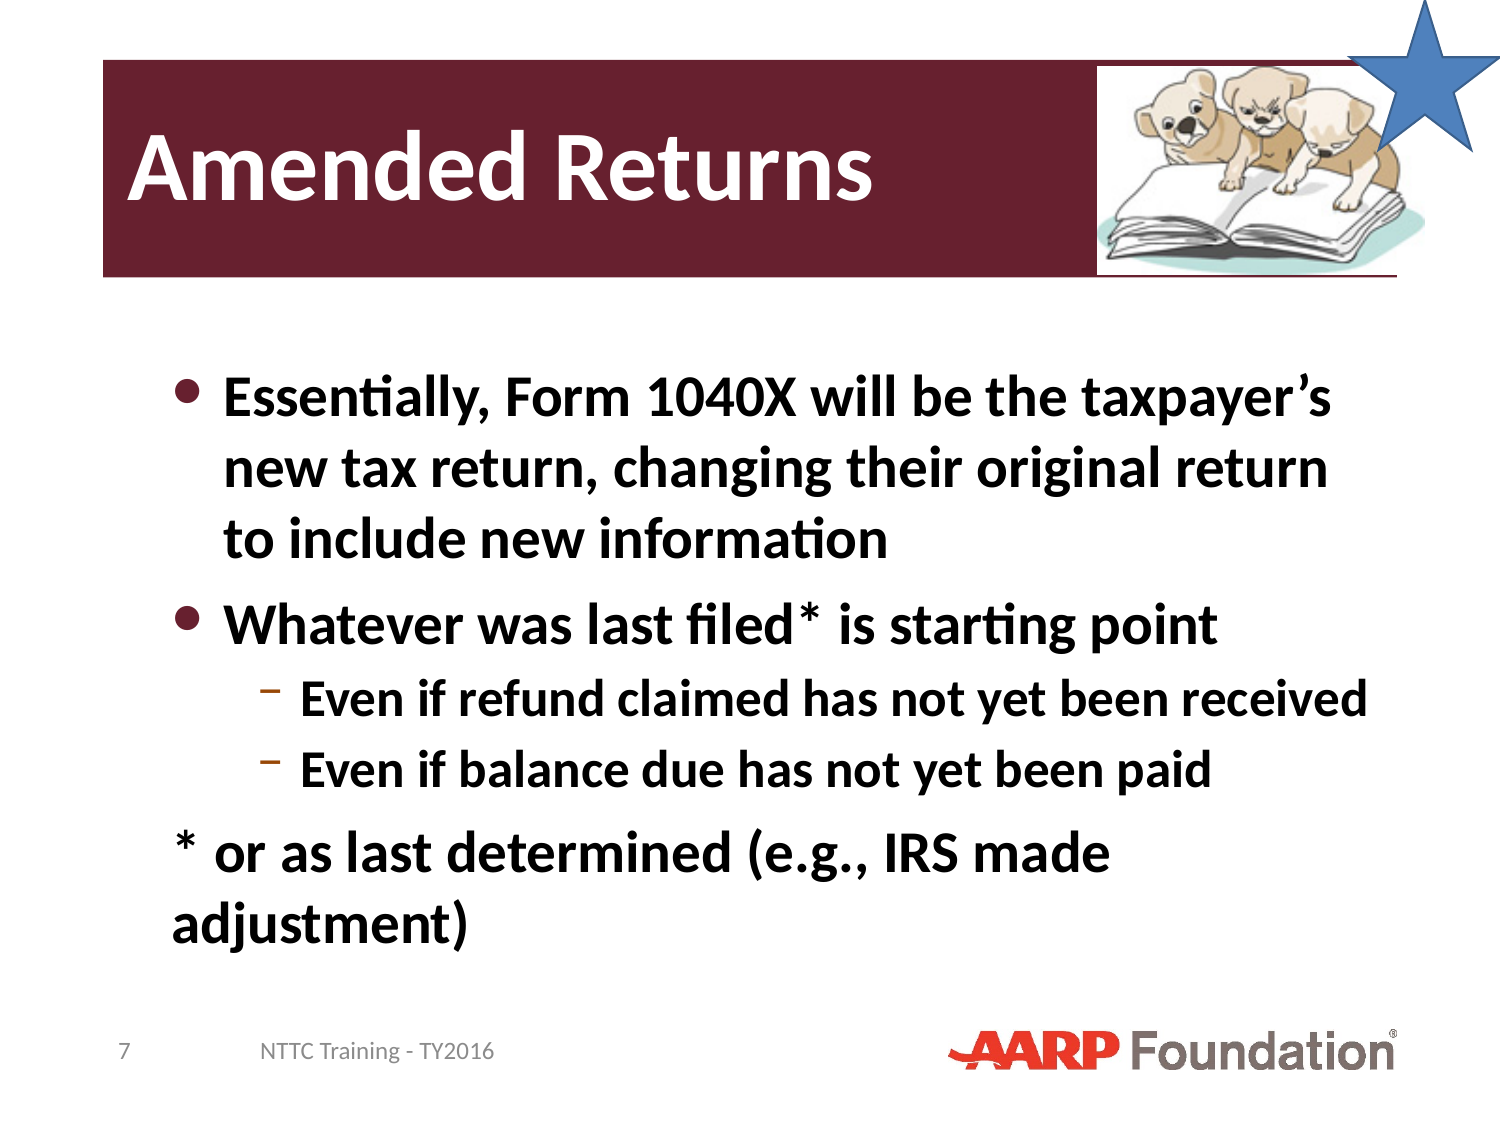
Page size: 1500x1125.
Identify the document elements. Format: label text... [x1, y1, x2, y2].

picture [948, 1029, 1397, 1070]
slide_number 7 [103, 1019, 208, 1080]
list Essentially, Form 1040X will be the taxpayer’s new tax return, changing their original return to include new information Whatever was last filed* is starting point Even if refund claimed has not yet been received Even if balance due has not yet been paid * or as last determined (e.g., IRS made adjustment) [156, 350, 1394, 988]
footer NTTC Training - TY2016 [245, 1019, 812, 1080]
text_box [1346, 0, 1500, 153]
title Amended Returns [103, 59, 1397, 278]
picture [1097, 66, 1425, 275]
